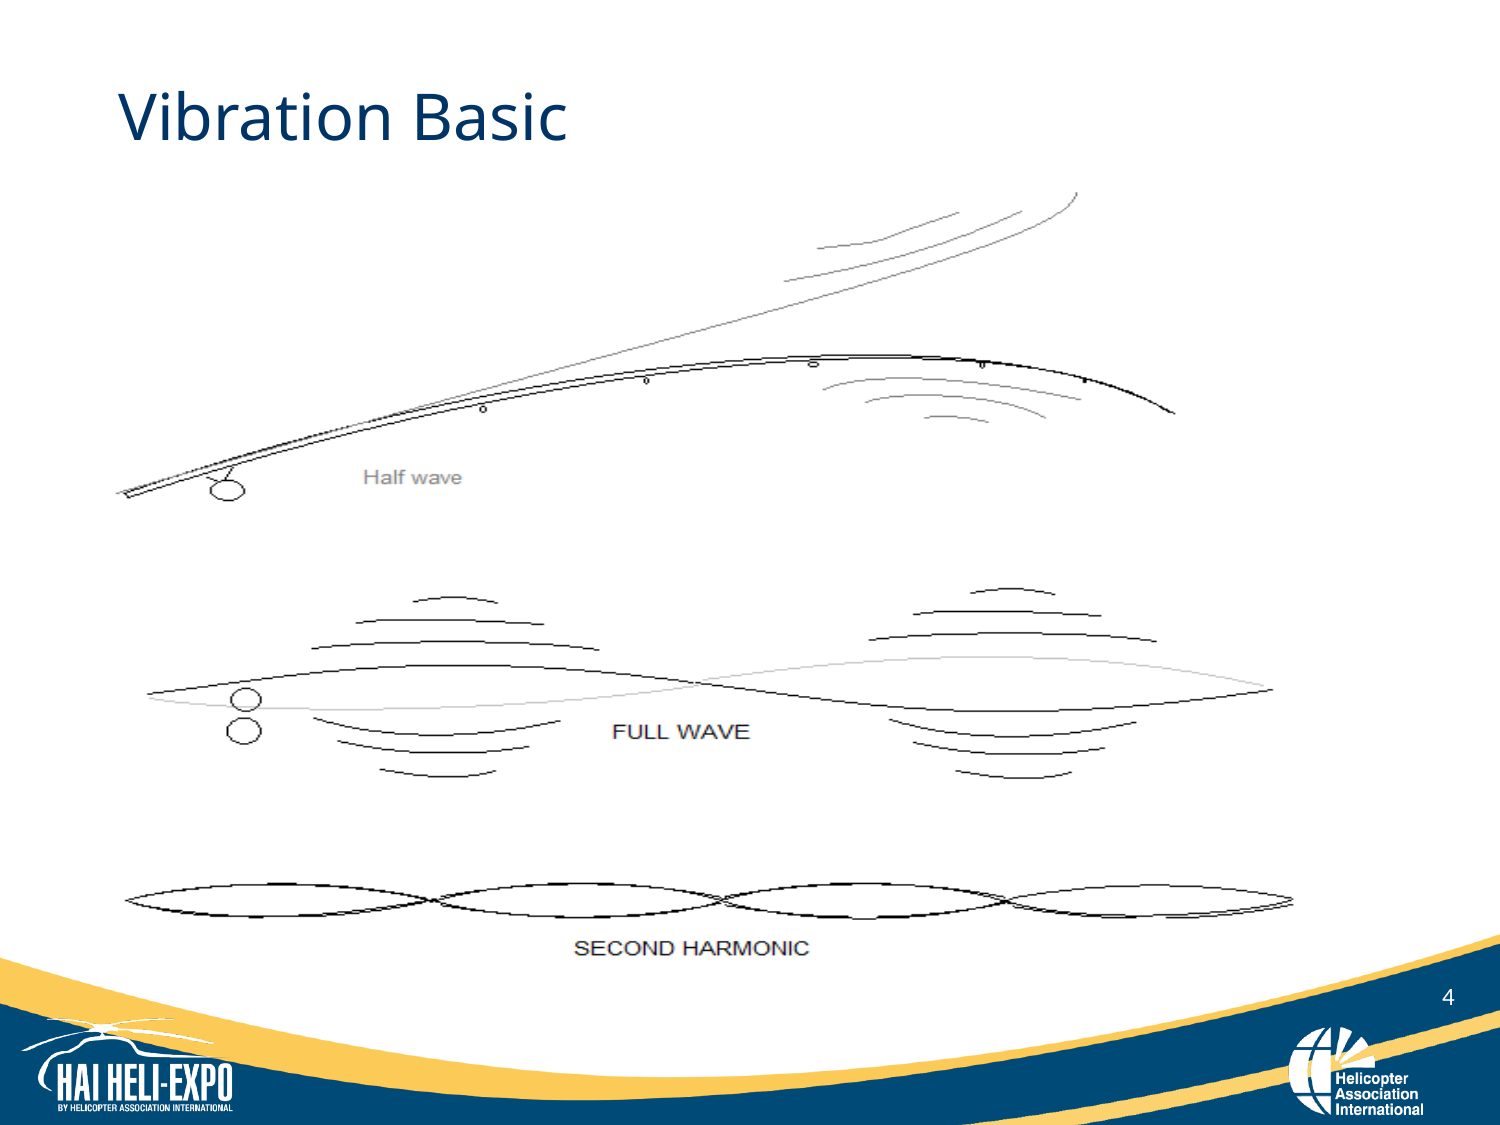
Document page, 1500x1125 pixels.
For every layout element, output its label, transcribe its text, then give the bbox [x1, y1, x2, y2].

picture [0, 0, 1500, 1125]
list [72, 181, 1397, 957]
slide_number 4 [1396, 977, 1500, 1014]
title Vibration Basic [103, 75, 588, 162]
